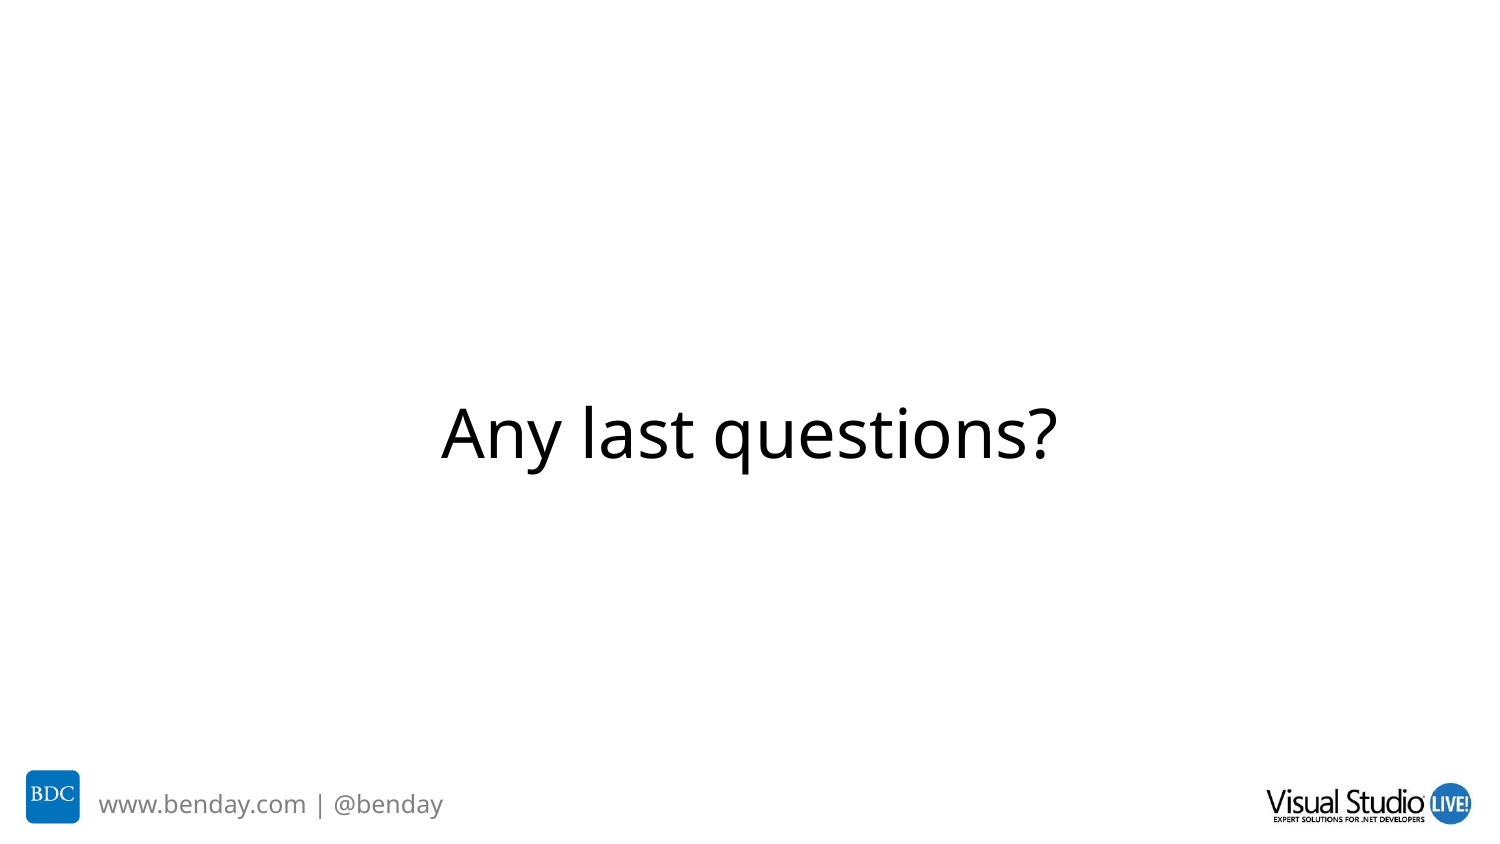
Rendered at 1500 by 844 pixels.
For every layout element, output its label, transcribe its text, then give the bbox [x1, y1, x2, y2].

title Any last questions? [103, 44, 1397, 827]
picture [1397, 781, 1474, 827]
picture [18, 759, 86, 830]
